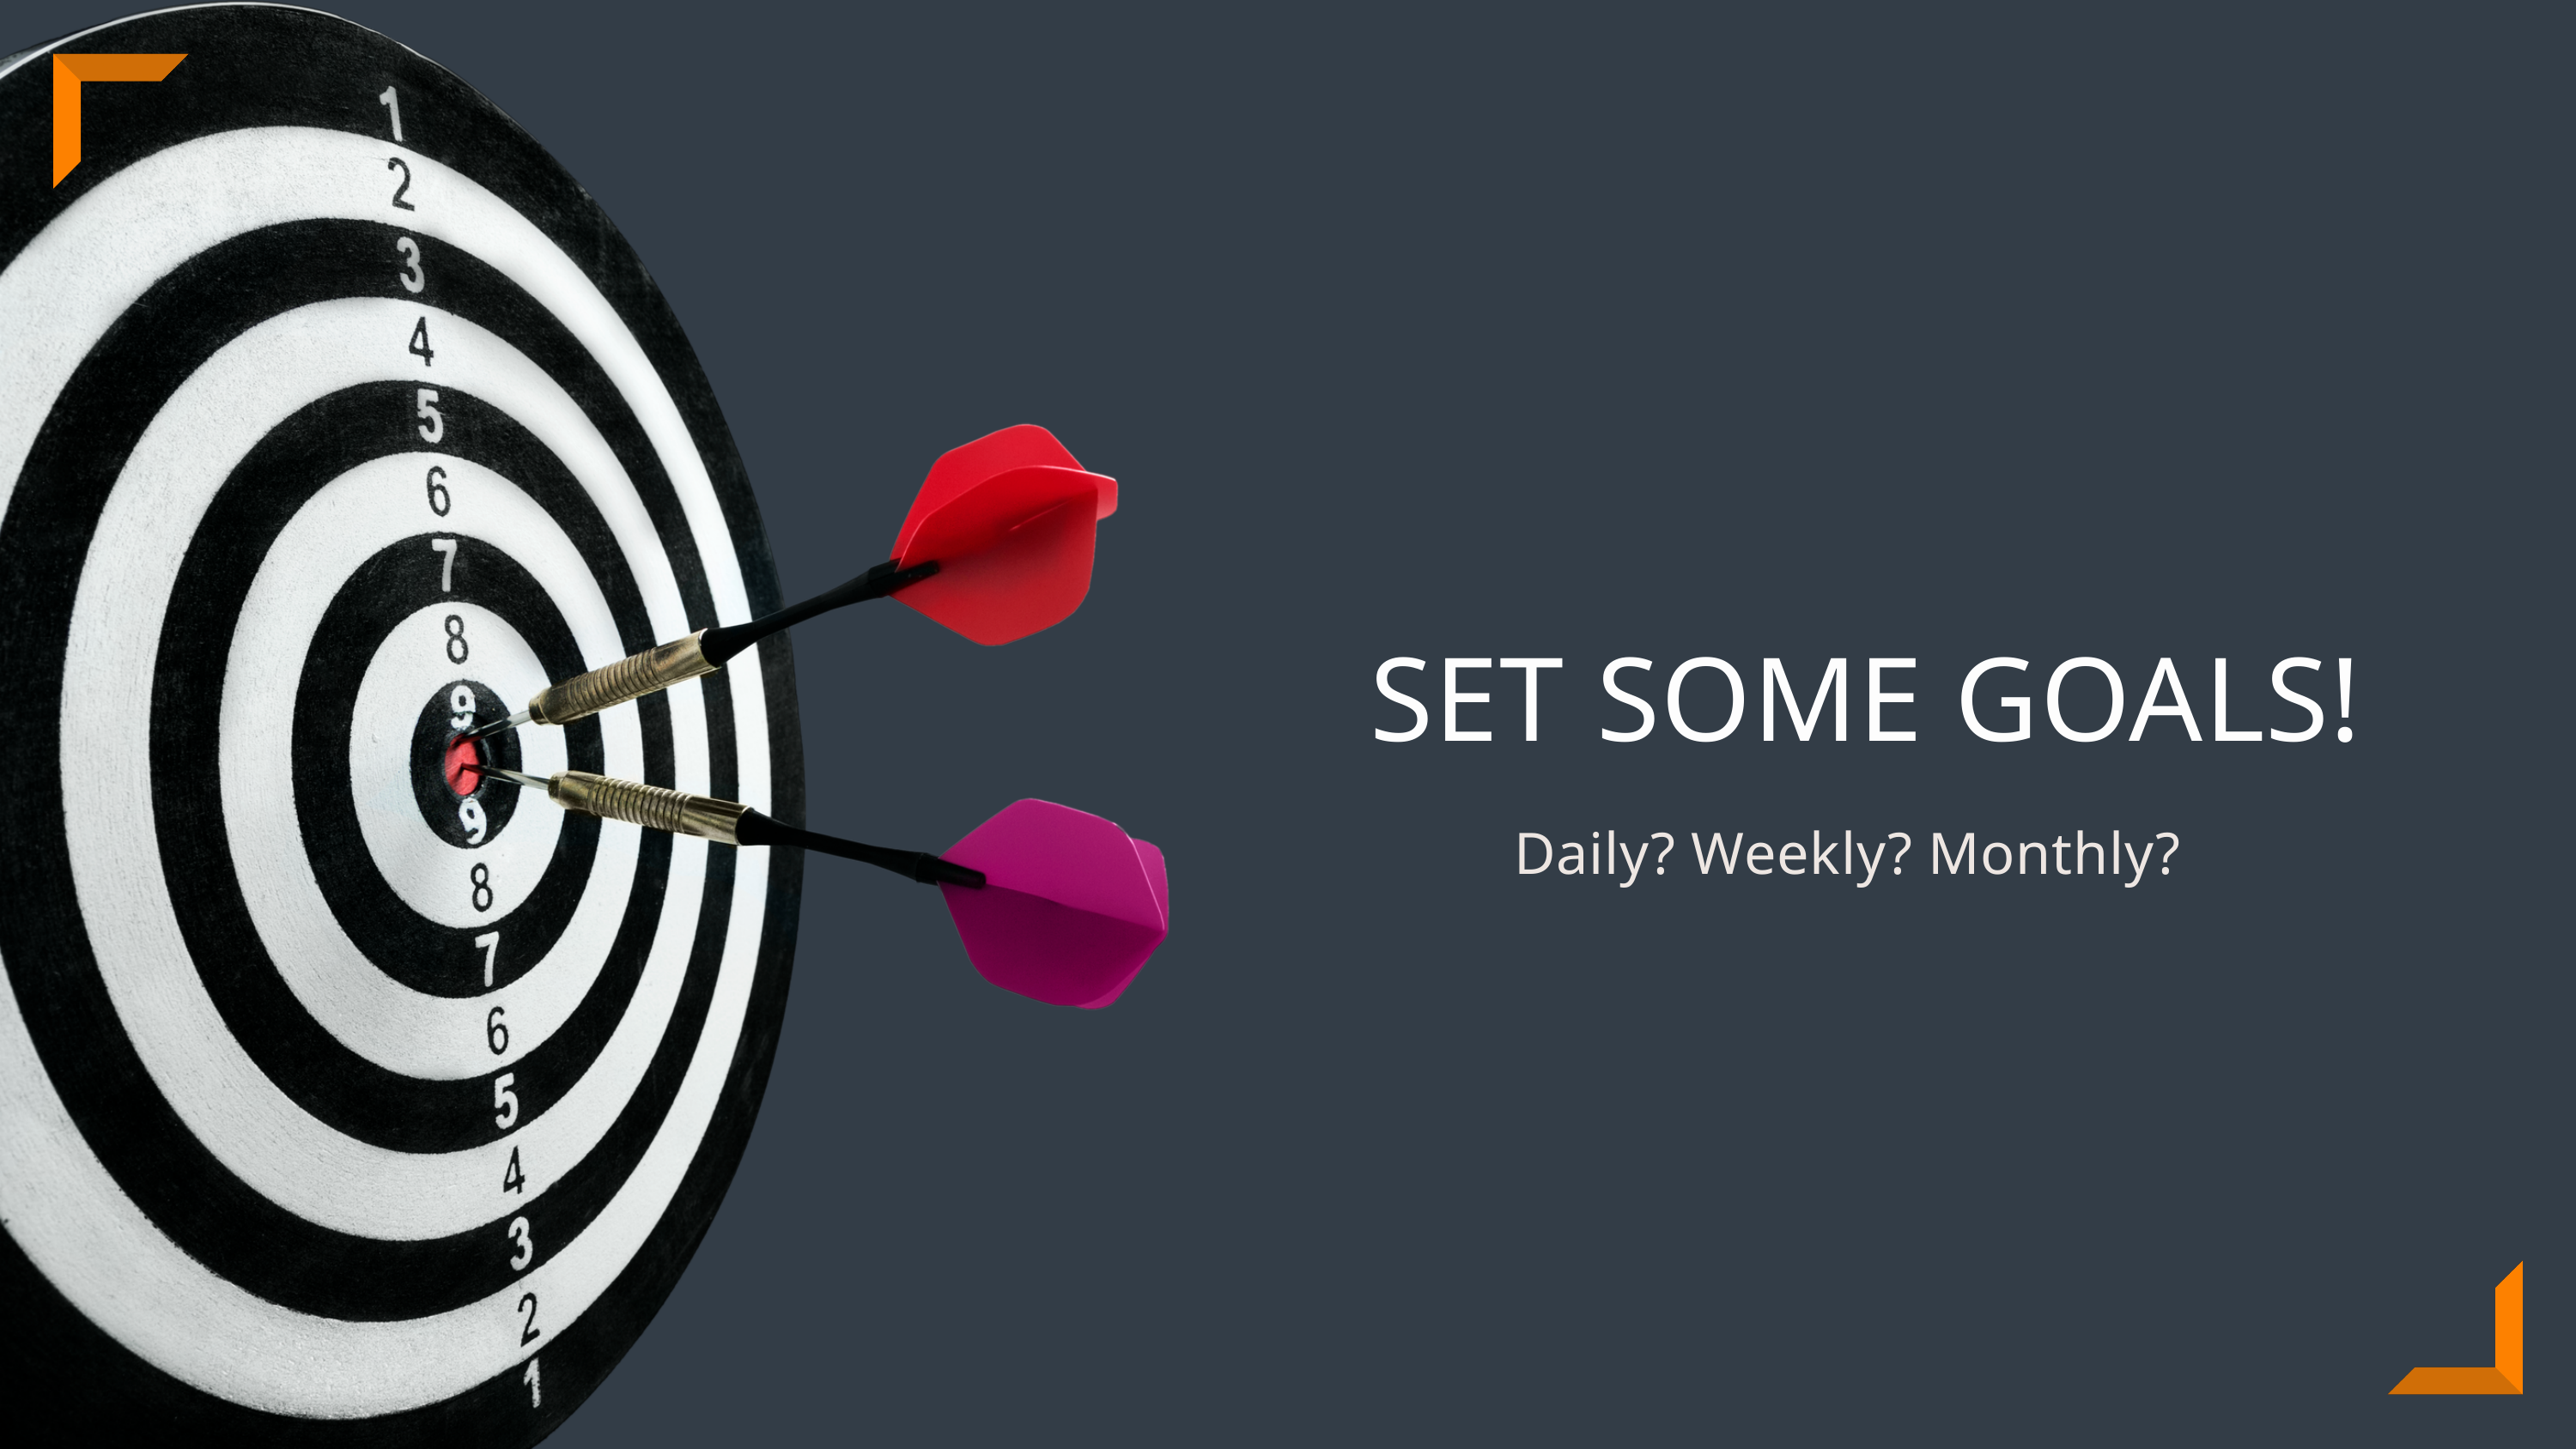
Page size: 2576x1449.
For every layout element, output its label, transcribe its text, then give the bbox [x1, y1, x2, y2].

picture [0, 0, 1171, 1449]
text_box Daily? Weekly? Monthly? [1182, 799, 2512, 886]
picture [2387, 1260, 2523, 1396]
text_box SET SOME GOALS! [1176, 637, 2563, 765]
